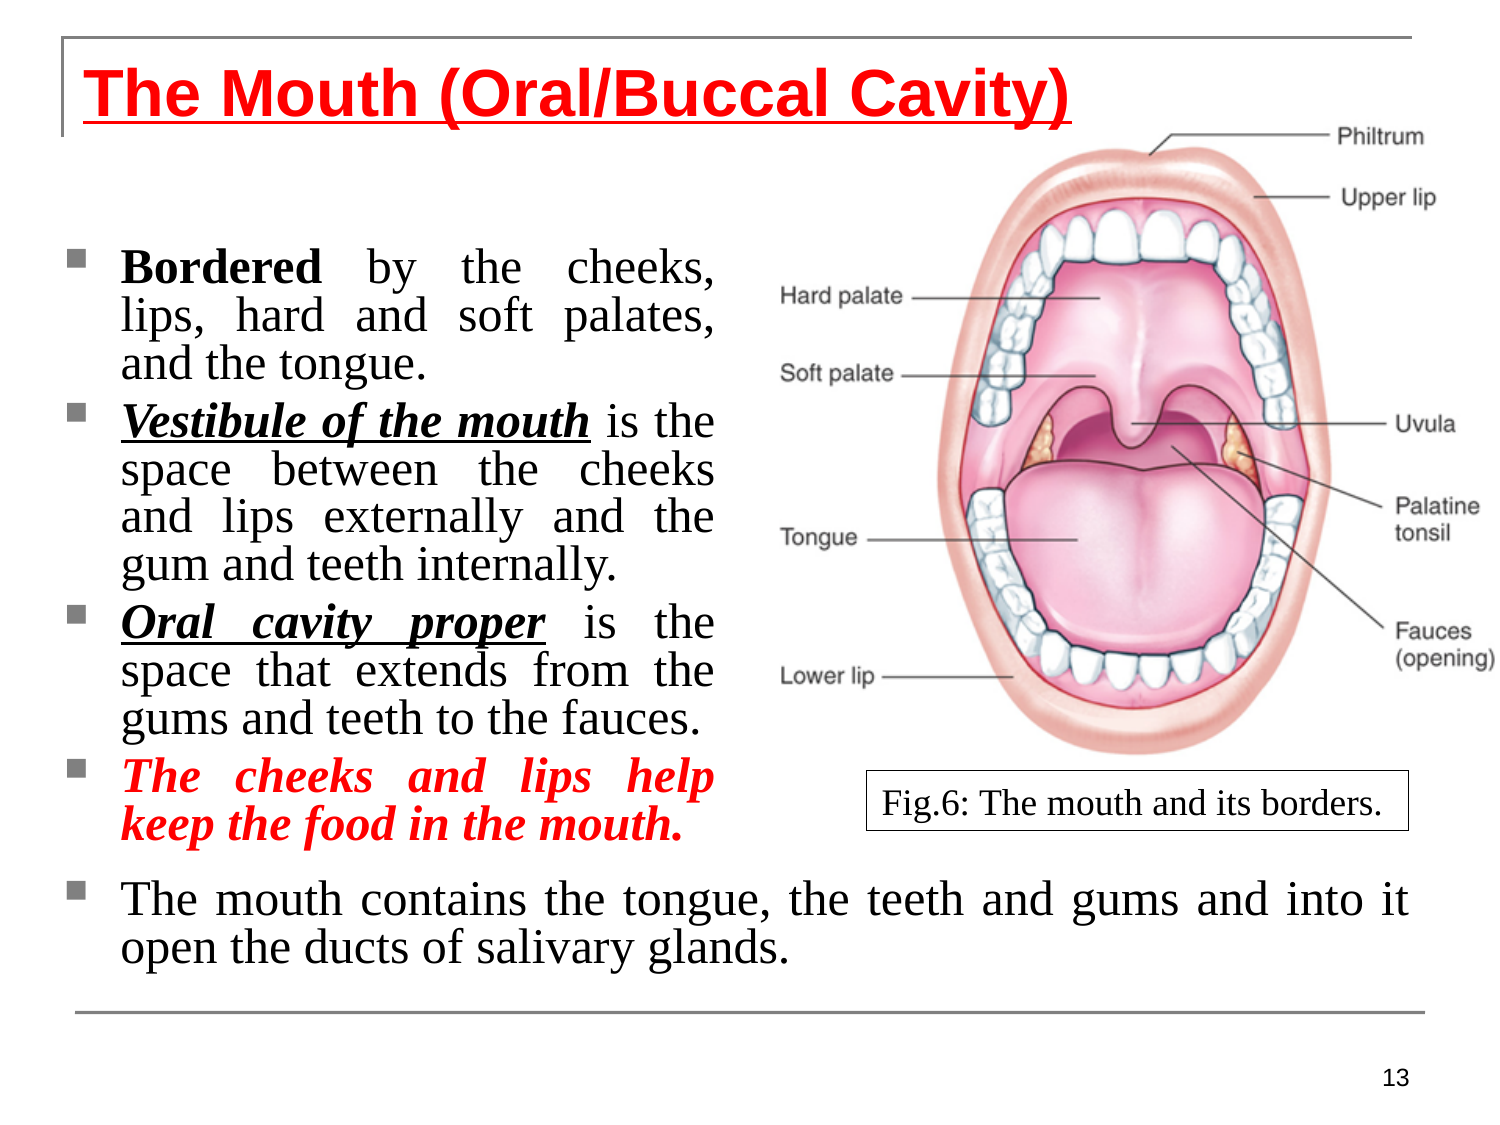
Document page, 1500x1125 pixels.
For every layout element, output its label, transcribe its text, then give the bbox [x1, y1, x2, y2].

slide_number 13 [1074, 1023, 1426, 1100]
picture [777, 118, 1499, 761]
text_box The Mouth (Oral/Buccal Cavity) [68, 42, 1113, 138]
list Bordered by the cheeks, lips, hard and soft palates, and the tongue. Vestibule of the mouth is the space between the cheeks and lips externally and the gum and teeth internally. Oral cavity proper is the space that extends from the gums and teeth to the fauces. The cheeks and lips help keep the food in the mouth. [49, 237, 731, 869]
text_box Fig.6: The mouth and its borders. [866, 770, 1409, 831]
text_box The mouth contains the tongue, the teeth and gums and into it open the ducts of salivary glands. [49, 869, 1425, 981]
